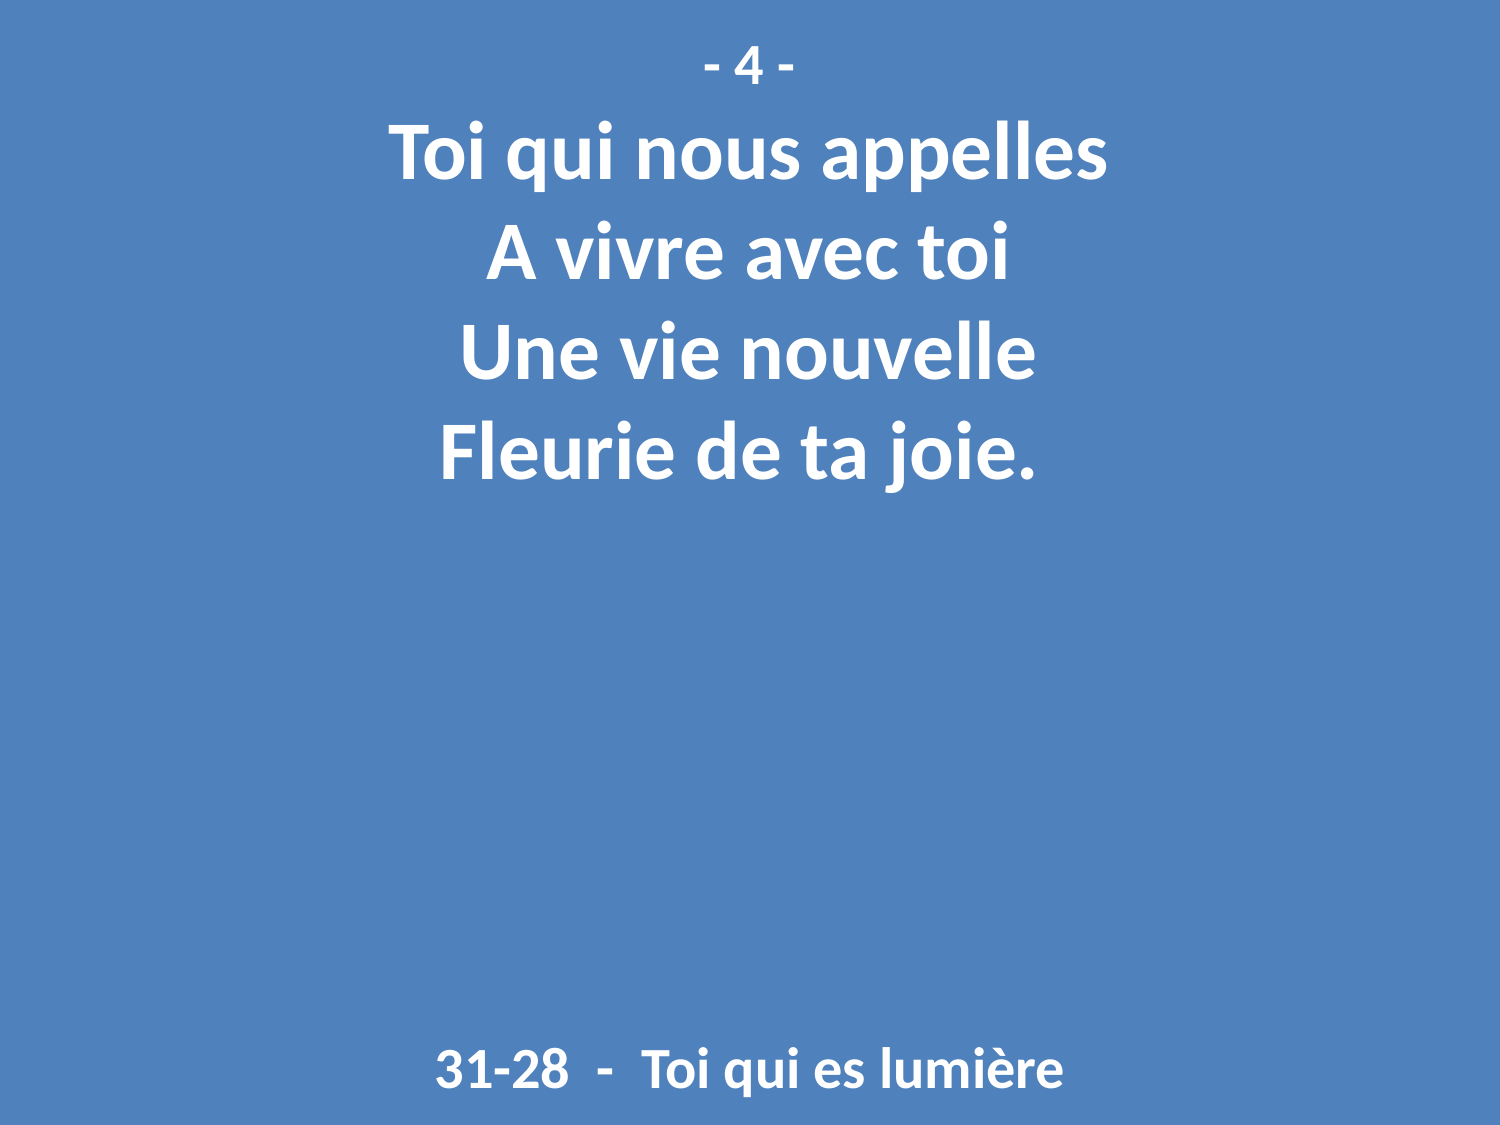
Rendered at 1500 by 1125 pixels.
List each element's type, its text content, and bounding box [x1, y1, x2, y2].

text_box - 4 - Toi qui nous appelles A vivre avec toi Une vie nouvelle Fleurie de ta joie. [0, 19, 1499, 504]
text_box 31-28 - Toi qui es lumière [0, 1023, 1500, 1108]
